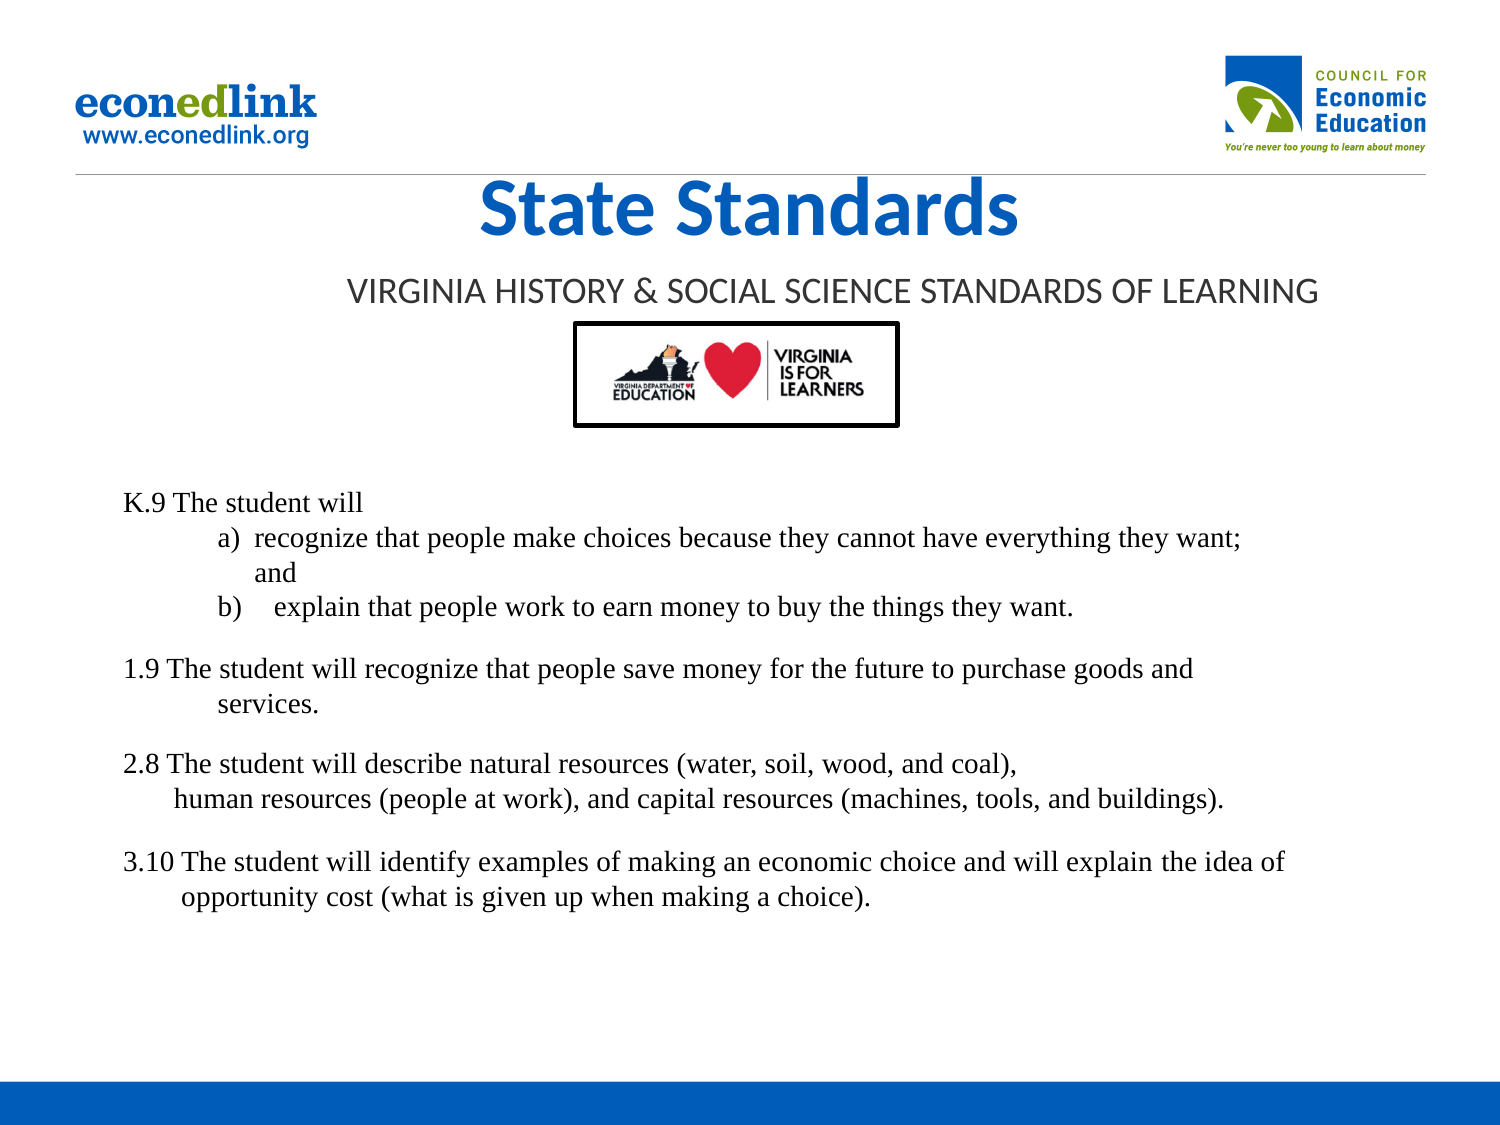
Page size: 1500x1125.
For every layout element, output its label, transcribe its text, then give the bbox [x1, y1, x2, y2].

text_box 3.10 The student will identify examples of making an economic choice and will explain the idea of opportunity cost (what is given up when making a choice). [108, 834, 1312, 955]
text_box Virginia HISTORY & SOCIAL SCIENCE Standards of Learning [175, 258, 1500, 319]
text_box [49, 283, 1400, 345]
text_box K.9 The student will a) recognize that people make choices because they cannot have everything they want; and explain that people work to earn money to buy the things they want. [108, 475, 1269, 631]
text_box 1.9 The student will recognize that people save money for the future to purchase goods and services. [108, 641, 1312, 727]
text_box 2.8 The student will describe natural resources (water, soil, wood, and coal), human resources (people at work), and capital resources (machines, tools, and buildings). [108, 737, 1312, 822]
title State Standards [74, 175, 1426, 211]
picture [577, 325, 896, 424]
picture [0, 0, 1500, 1125]
